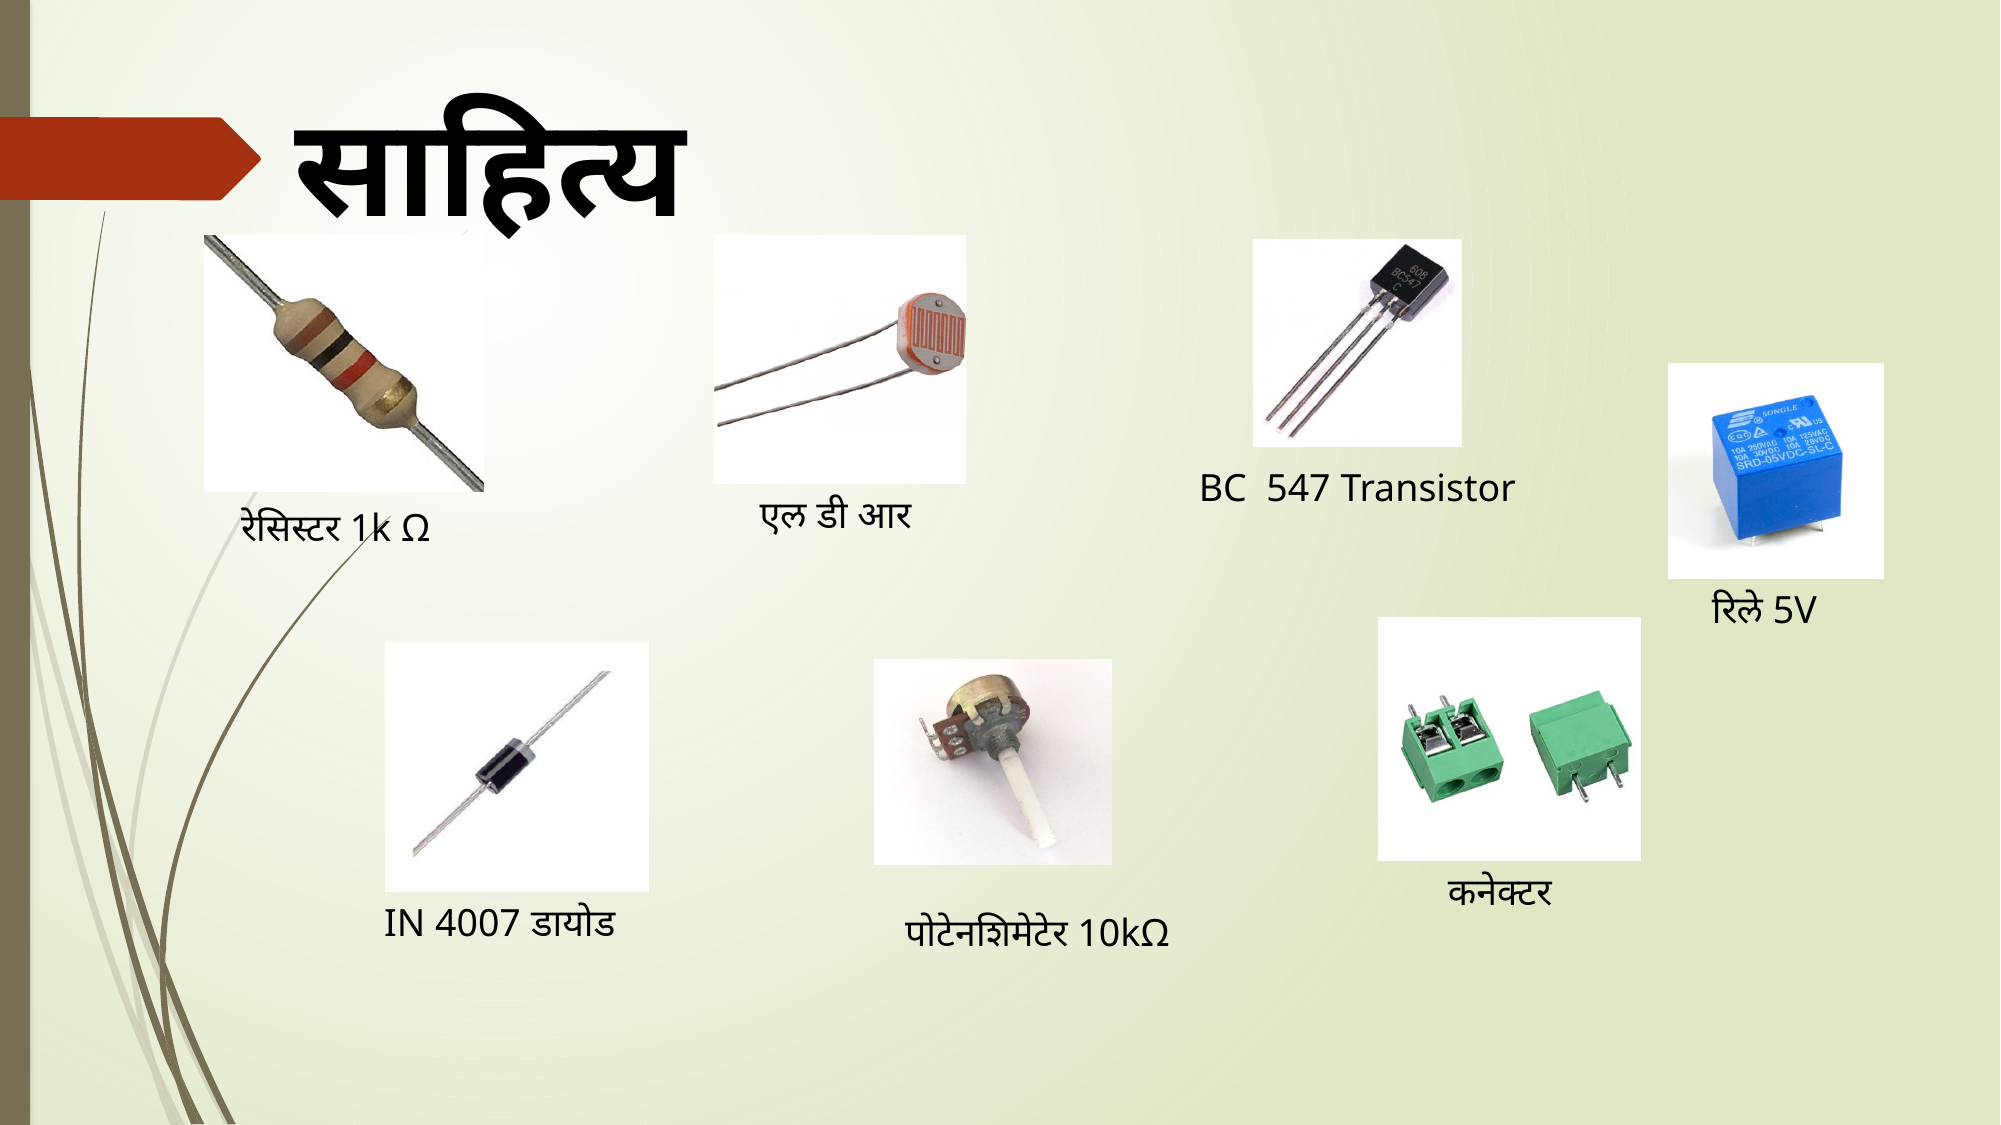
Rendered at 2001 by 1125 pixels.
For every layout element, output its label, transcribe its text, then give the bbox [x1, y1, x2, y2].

text_box साहित्य [279, 71, 730, 252]
text_box BC 547 Transistor [1183, 456, 1531, 517]
picture [1378, 617, 1642, 862]
picture [714, 235, 966, 484]
picture [1667, 363, 1885, 580]
picture [874, 659, 1112, 865]
text_box पोटेनशिमेटेर 10kΩ [890, 901, 1195, 962]
text_box रेसिस्टर 1k Ω [226, 499, 446, 557]
text_box कनेक्टर [1433, 869, 1577, 921]
text_box एल डी आर [744, 493, 936, 544]
picture [384, 641, 649, 892]
picture [204, 235, 484, 492]
text_box रिले 5V [1697, 588, 1842, 639]
picture [1253, 239, 1462, 448]
text_box IN 4007 डायोड [369, 891, 641, 952]
